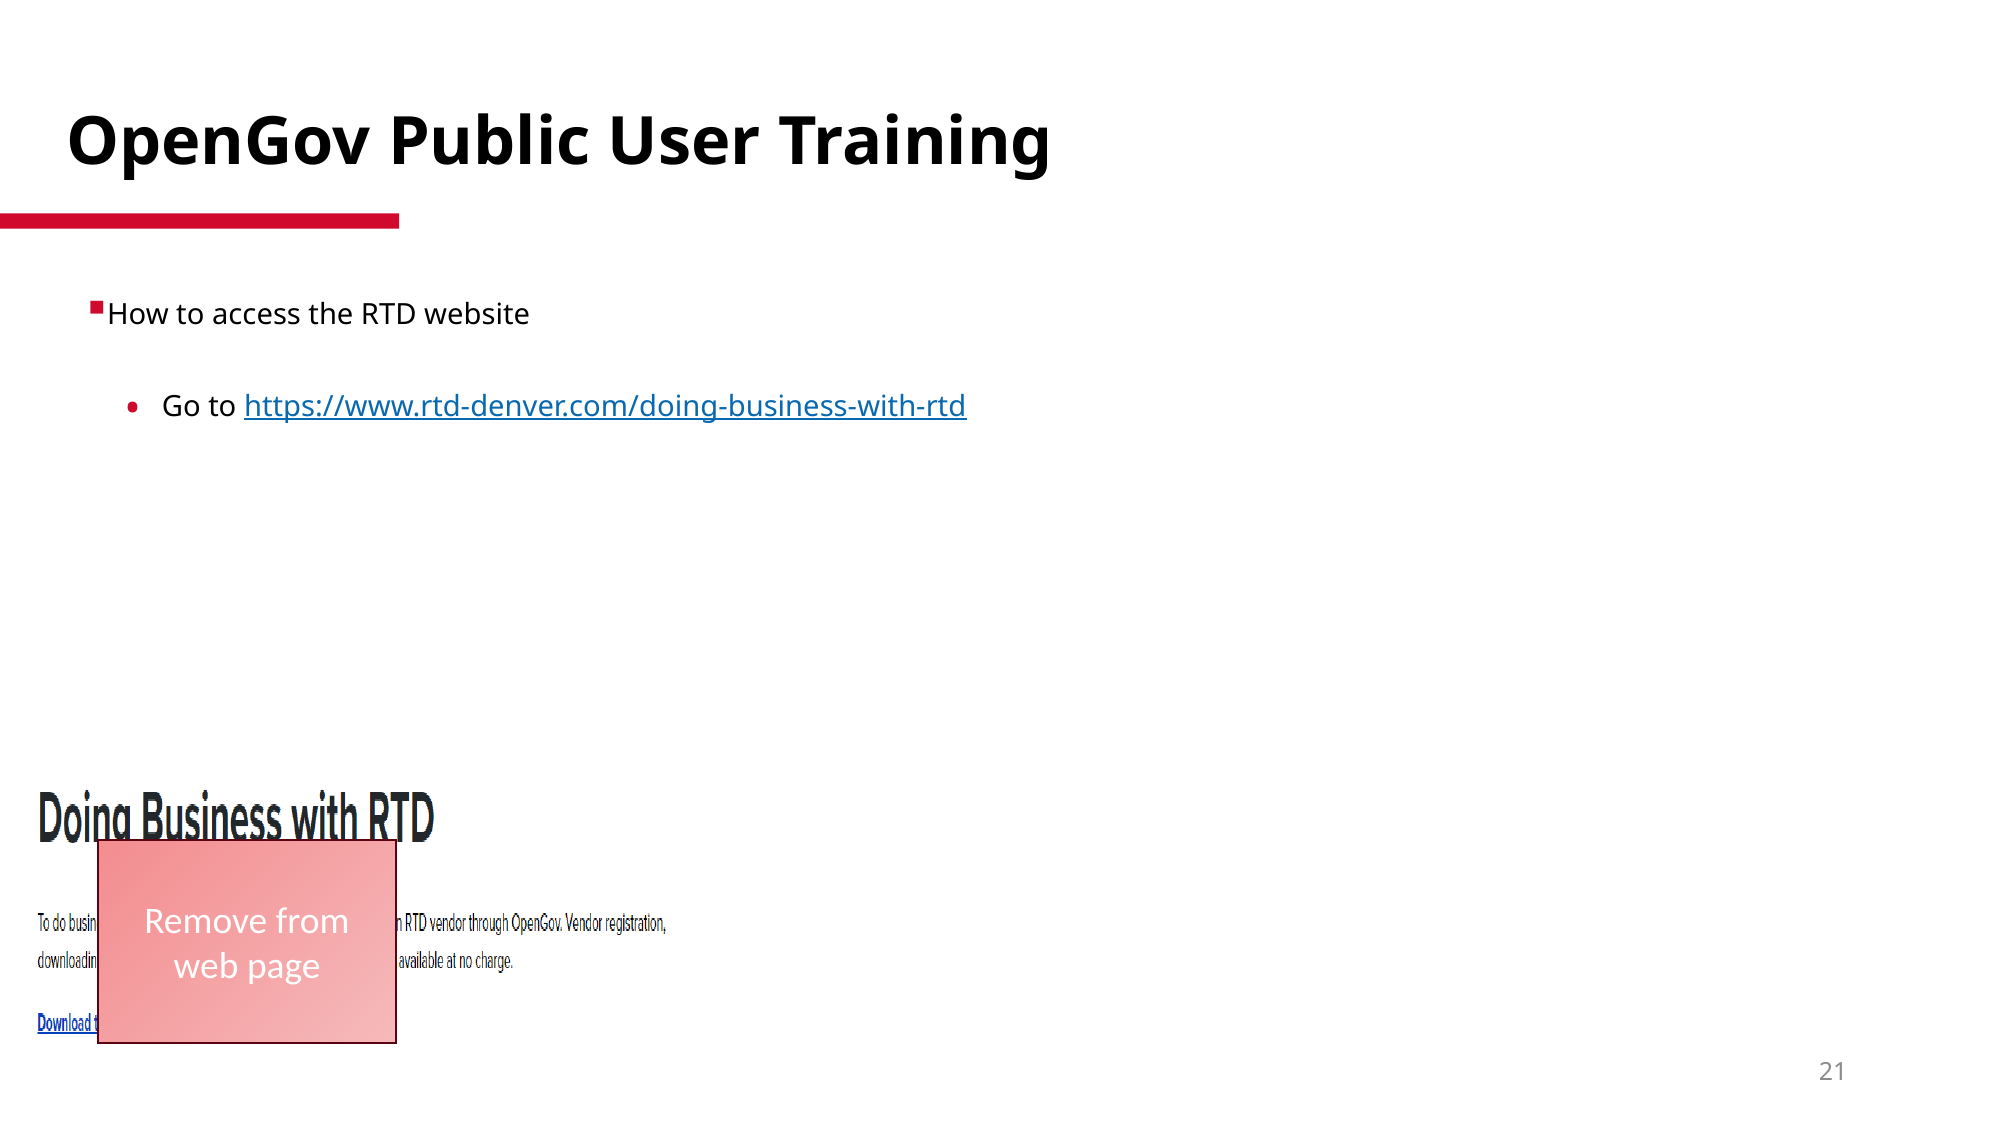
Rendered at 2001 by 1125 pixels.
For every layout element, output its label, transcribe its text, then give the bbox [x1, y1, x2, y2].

title OpenGov Public User Training [51, 34, 1777, 252]
list How to access the RTD website Go to https://www.rtd-denver.com/doing-business-with-rtd [71, 253, 1929, 744]
slide_number 21 [1412, 1042, 1863, 1103]
picture [27, 767, 674, 1115]
